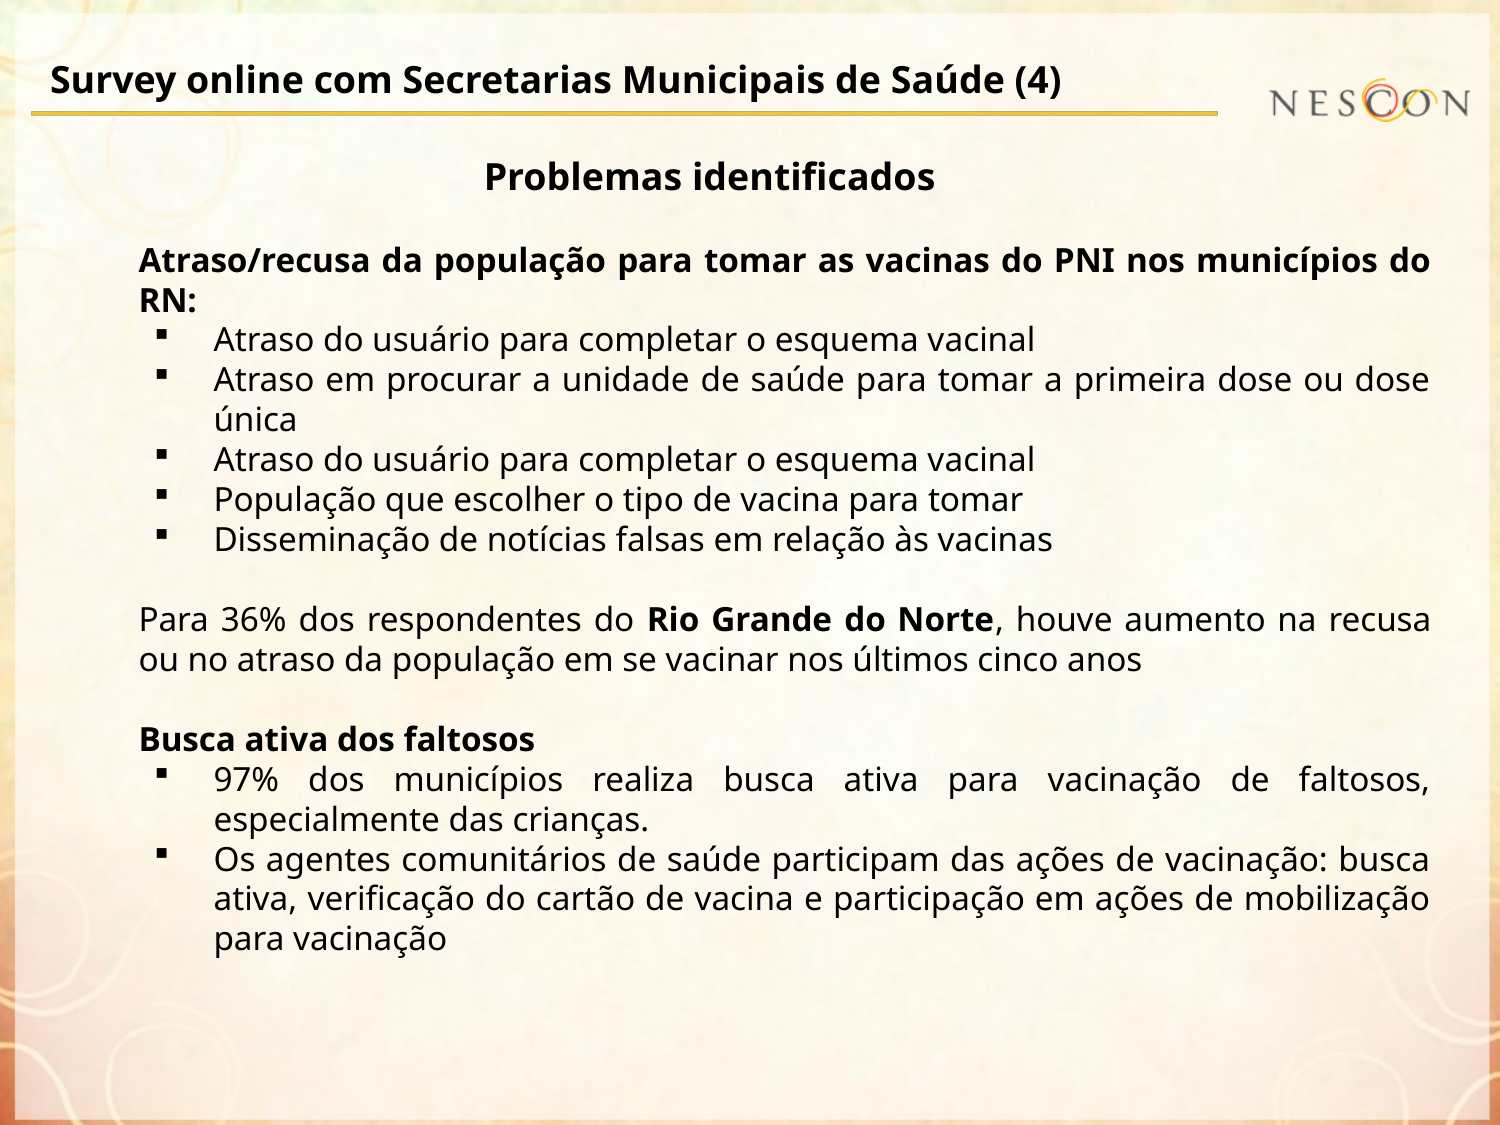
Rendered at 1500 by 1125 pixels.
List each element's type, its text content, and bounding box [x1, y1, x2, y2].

picture [0, 0, 1500, 1125]
text_box Atraso/recusa da população para tomar as vacinas do PNI nos municípios do RN: Atraso do usuário para completar o esquema vacinal Atraso em procurar a unidade de saúde para tomar a primeira dose ou dose única Atraso do usuário para completar o esquema vacinal População que escolher o tipo de vacina para tomar Disseminação de notícias falsas em relação às vacinas Para 36% dos respondentes do Rio Grande do Norte, houve aumento na recusa ou no atraso da população em se vacinar nos últimos cinco anos Busca ativa dos faltosos 97% dos municípios realiza busca ativa para vacinação de faltosos, especialmente das crianças. Os agentes comunitários de saúde participam das ações de vacinação: busca ativa, verificação do cartão de vacina e participação em ações de mobilização para vacinação [123, 231, 1447, 1010]
text_box Problemas identificados [444, 146, 976, 206]
title Survey online com Secretarias Municipais de Saúde (4) [34, 40, 1385, 116]
list [75, 148, 1425, 315]
